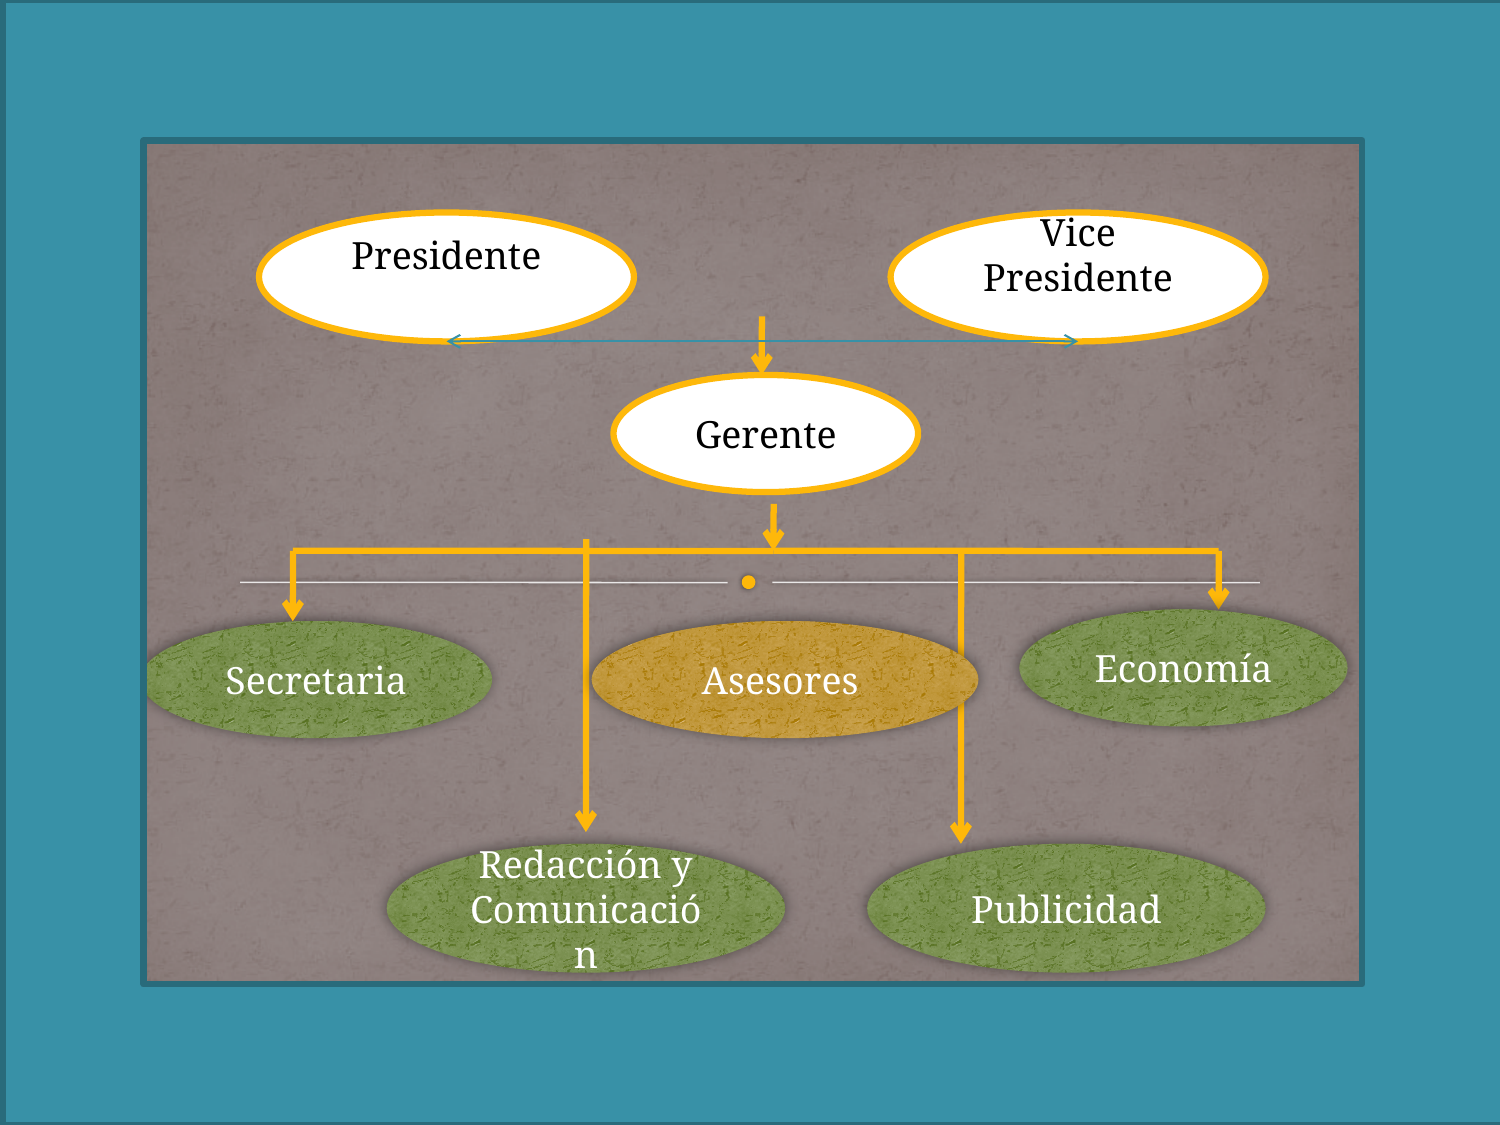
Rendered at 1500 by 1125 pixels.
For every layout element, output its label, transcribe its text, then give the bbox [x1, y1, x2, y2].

text_box Redacción y Comunicación [386, 843, 786, 973]
text_box Presidente [255, 209, 638, 345]
text_box [0, 0, 1500, 1125]
text_box Secretaria [147, 621, 493, 739]
text_box Vice Presidente [887, 209, 1269, 345]
text_box Asesores [591, 621, 979, 739]
text_box Economía [1019, 609, 1348, 727]
text_box Gerente [610, 371, 922, 496]
text_box Publicidad [867, 843, 1266, 973]
